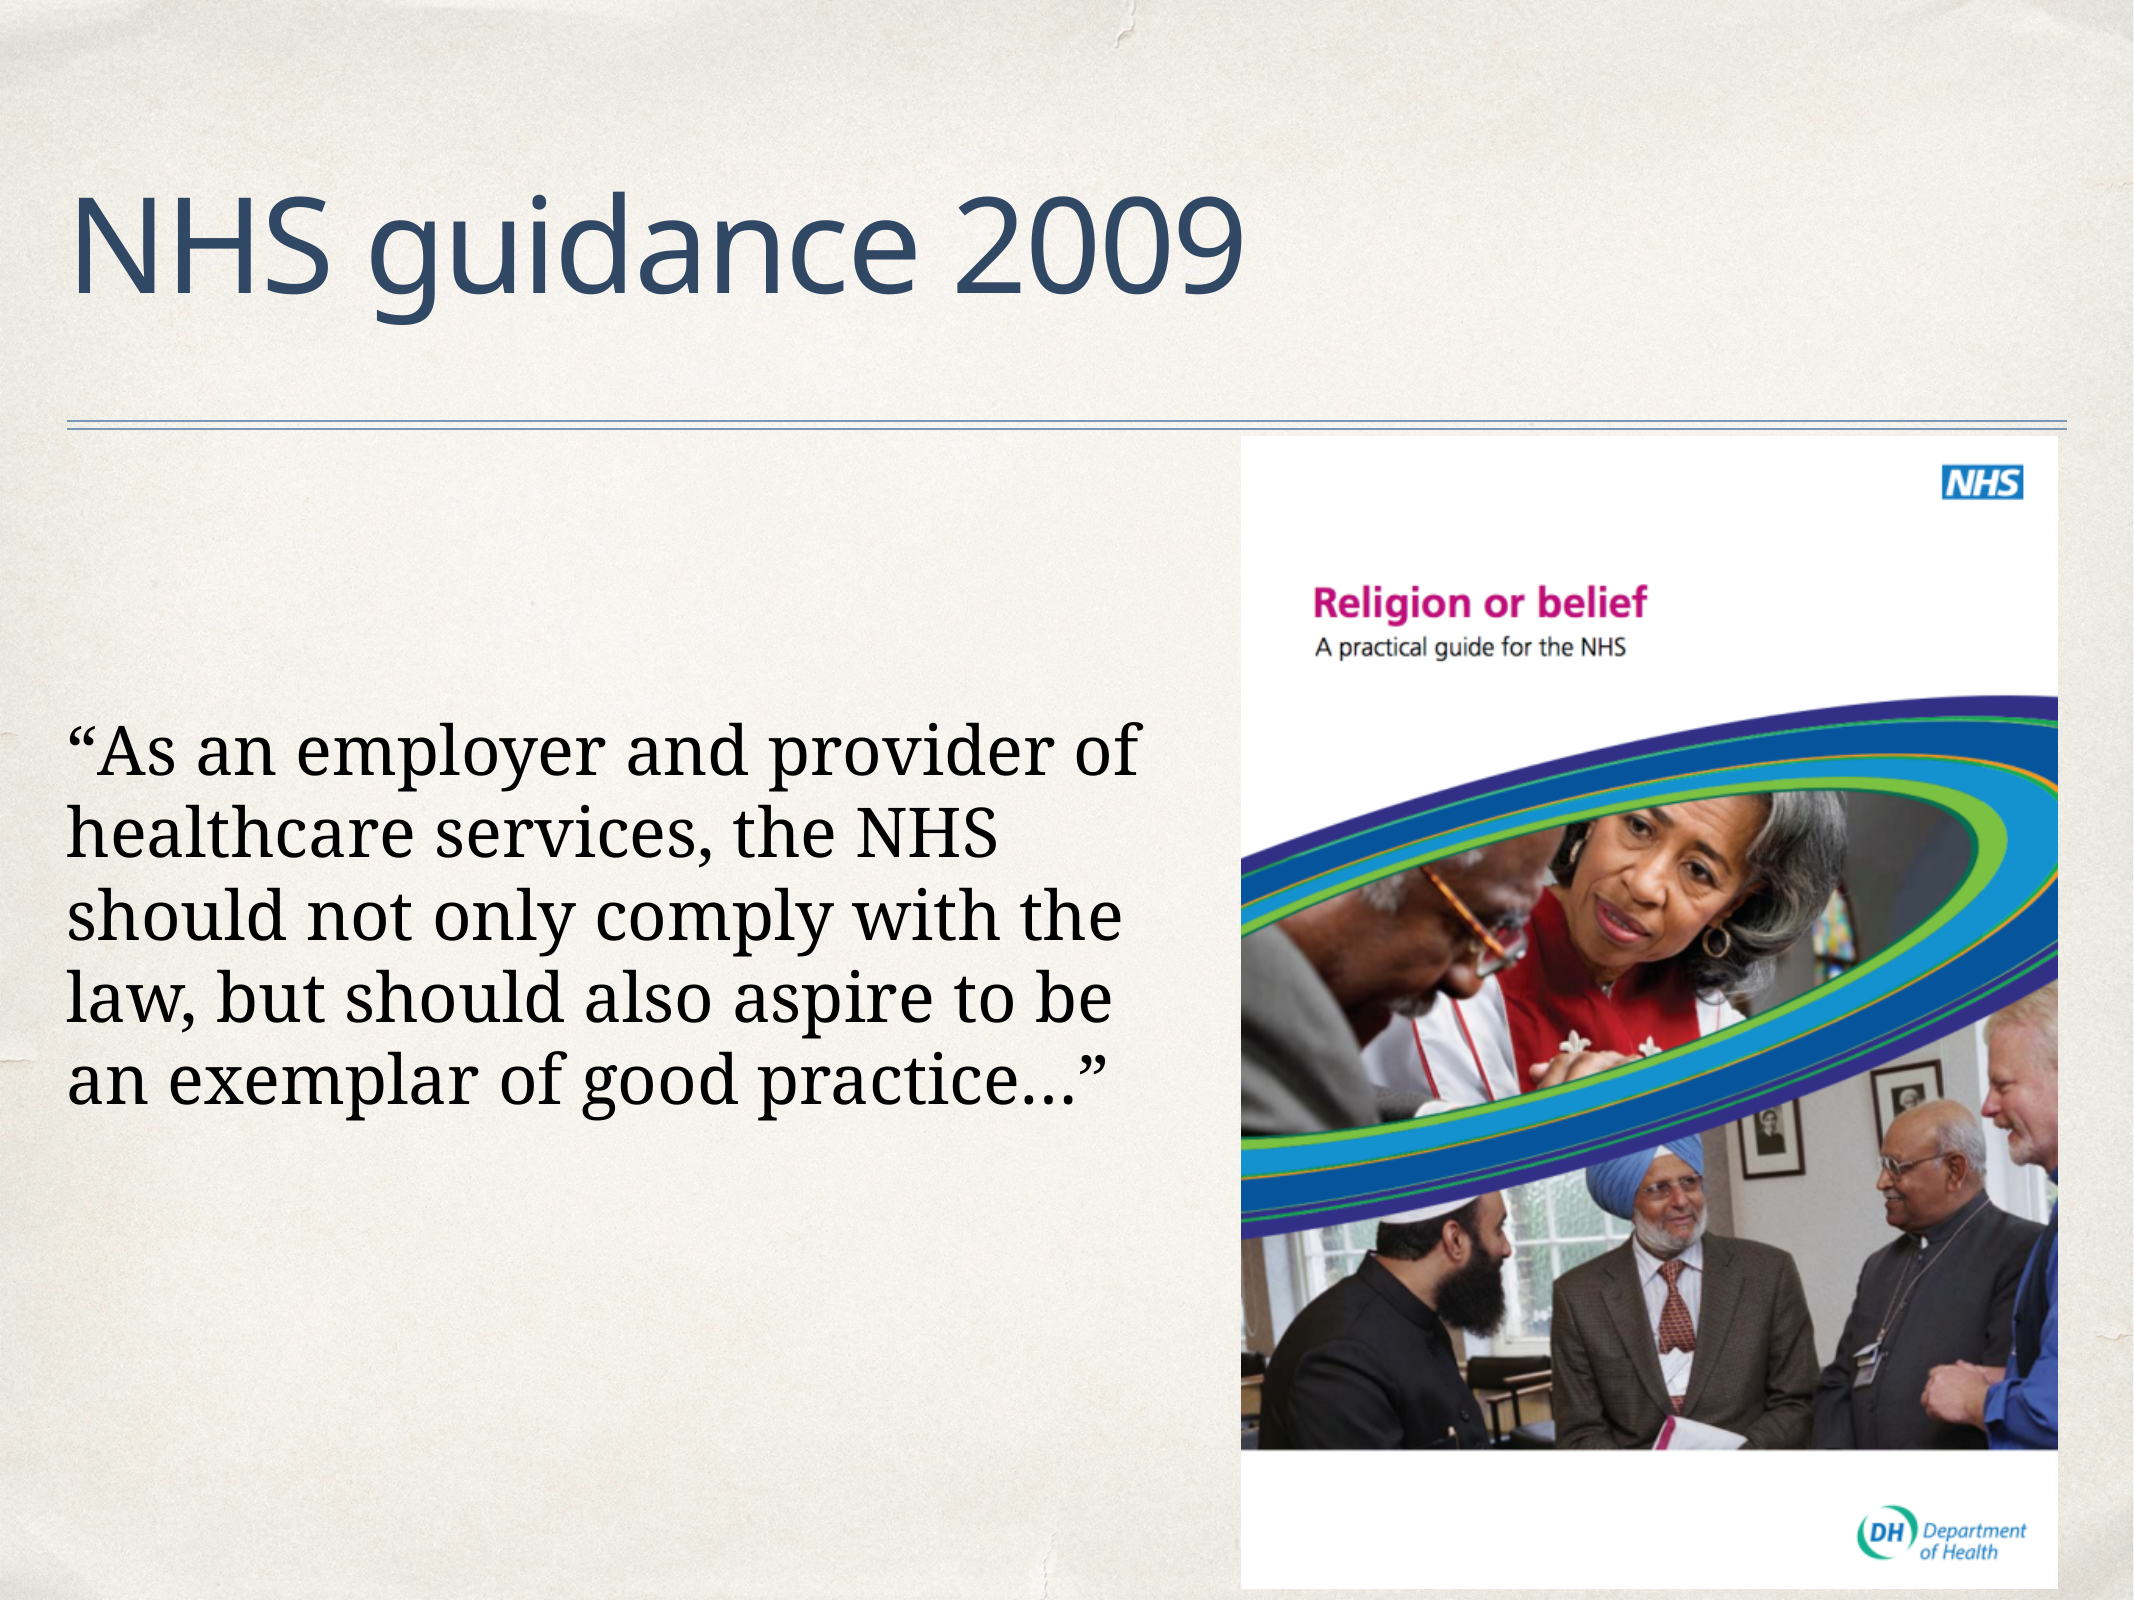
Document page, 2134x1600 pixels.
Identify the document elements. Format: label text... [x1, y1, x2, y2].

title NHS guidance 2009 [57, 72, 2076, 409]
list “As an employer and provider of healthcare services, the NHS should not only comply with the law, but should also aspire to be an exemplar of good practice…” [57, 463, 1205, 1362]
picture [0, 0, 2134, 1600]
